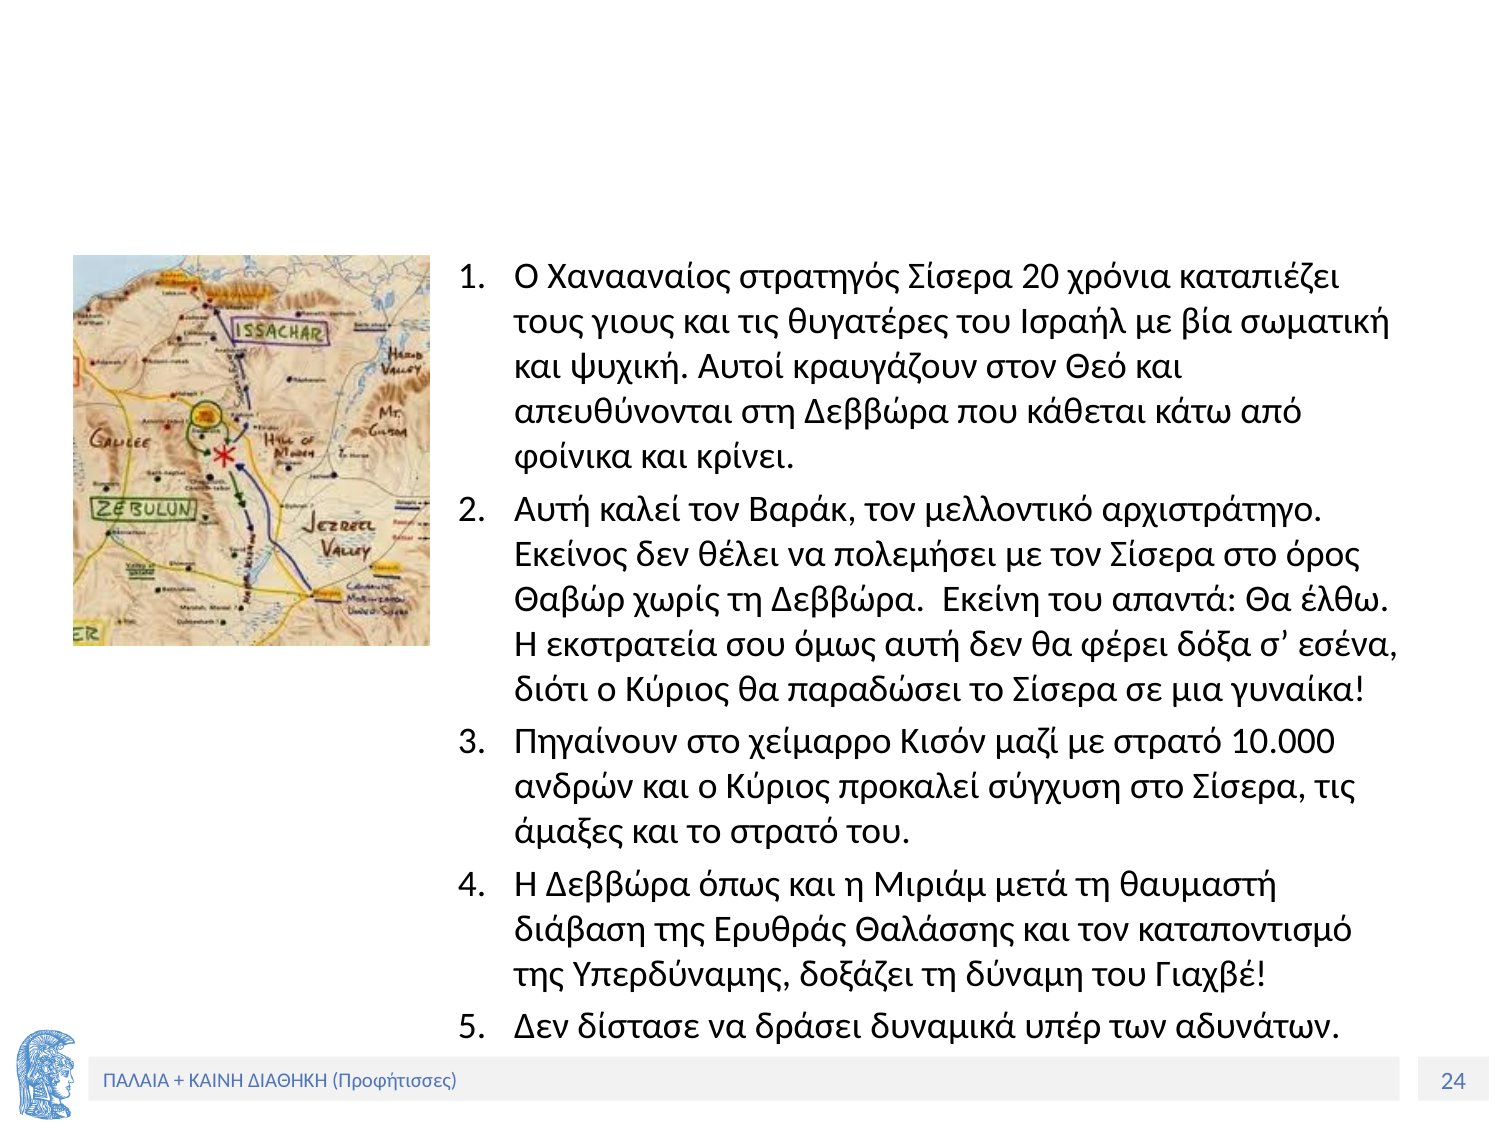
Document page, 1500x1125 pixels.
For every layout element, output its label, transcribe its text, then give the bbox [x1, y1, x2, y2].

picture [72, 255, 431, 646]
list Ο Χανααναίος στρατηγός Σίσερα 20 χρόνια καταπιέζει τους γιους και τις θυγατέρες του Ισραήλ με βία σωματική και ψυχική. Αυτοί κραυγάζουν στον Θεό και απευθύνονται στη Δεββώρα που κάθεται κάτω από φοίνικα και κρίνει. Αυτή καλεί τον Βαράκ, τον μελλοντικό αρχιστράτηγο. Εκείνος δεν θέλει να πολεμήσει με τον Σίσερα στο όρος Θαβώρ χωρίς τη Δεββώρα. Εκείνη του απαντά: Θα έλθω. Η εκστρατεία σου όμως αυτή δεν θα φέρει δόξα σ’ εσένα, διότι ο Κύριος θα παραδώσει το Σίσερα σε μια γυναίκα! Πηγαίνουν στο χείμαρρο Κισόν μαζί με στρατό 10.000 ανδρών και ο Κύριος προκαλεί σύγχυση στο Σίσερα, τις άμαξες και το στρατό του. Η Δεββώρα όπως και η Μιριάμ μετά τη θαυμαστή διάβαση της Ερυθράς Θαλάσσης και τον καταποντισμό της Υπερδύναμης, δοξάζει τη δύναμη του Γιαχβέ! Δεν δίστασε να δράσει δυναμικά υπέρ των αδυνάτων. [442, 243, 1425, 1000]
picture [9, 1026, 81, 1120]
